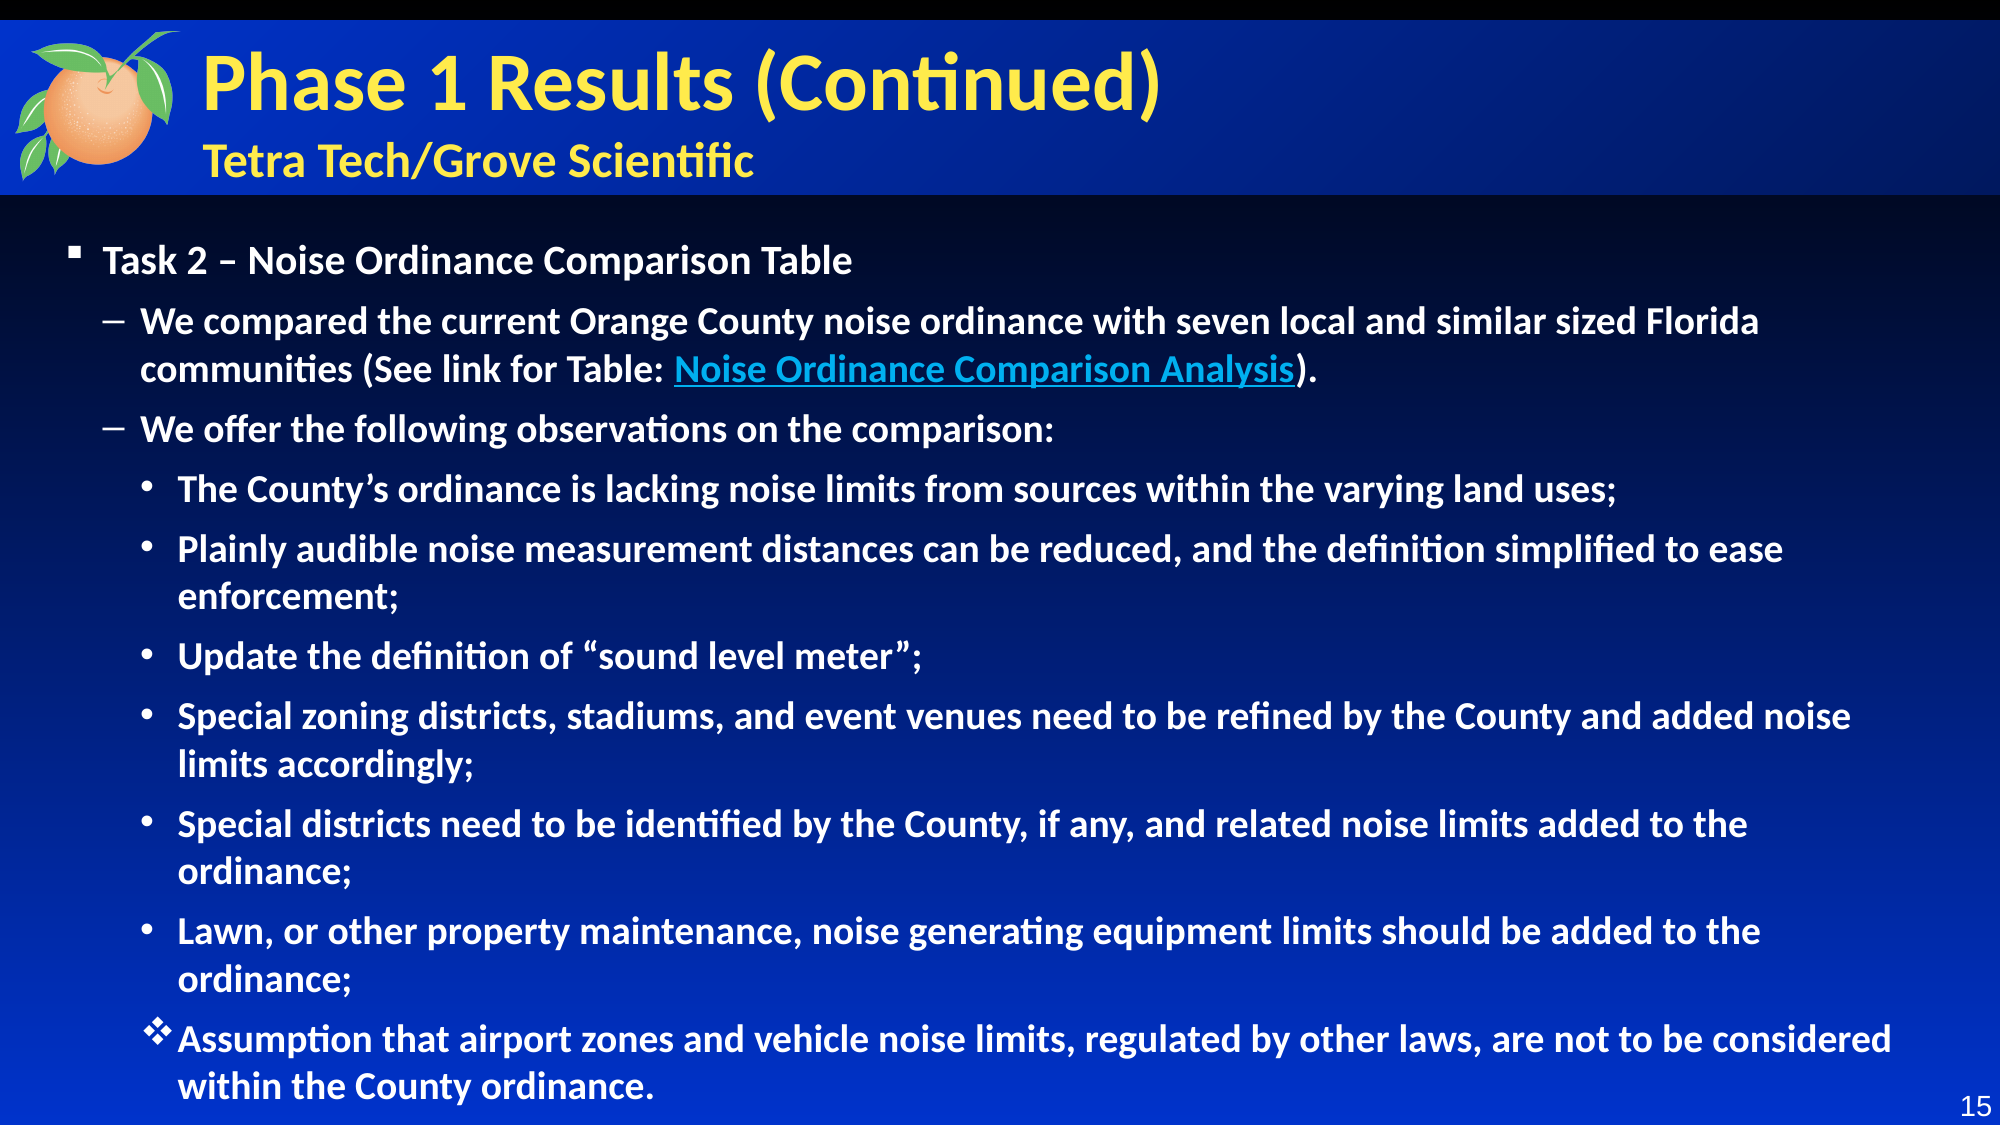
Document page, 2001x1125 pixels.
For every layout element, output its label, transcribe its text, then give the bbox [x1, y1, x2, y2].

title Phase 1 Results (Continued) Tetra Tech/Grove Scientific [187, 45, 1945, 170]
text_box 15 [1945, 1079, 2000, 1125]
list Task 2 – Noise Ordinance Comparison Table We compared the current Orange County noise ordinance with seven local and similar sized Florida communities (See link for Table: Noise Ordinance Comparison Analysis). We offer the following observations on the comparison: The County’s ordinance is lacking noise limits from sources within the varying land uses; Plainly audible noise measurement distances can be reduced, and the definition simplified to ease enforcement; Update the definition of “sound level meter”; Special zoning districts, stadiums, and event venues need to be refined by the County and added noise limits accordingly; Special districts need to be identified by the County, if any, and related noise limits added to the ordinance; Lawn, or other property maintenance, noise generating equipment limits should be added to the ordinance; Assumption that airport zones and vehicle noise limits, regulated by other laws, are not to be considered within the County ordinance. [50, 224, 1917, 1100]
